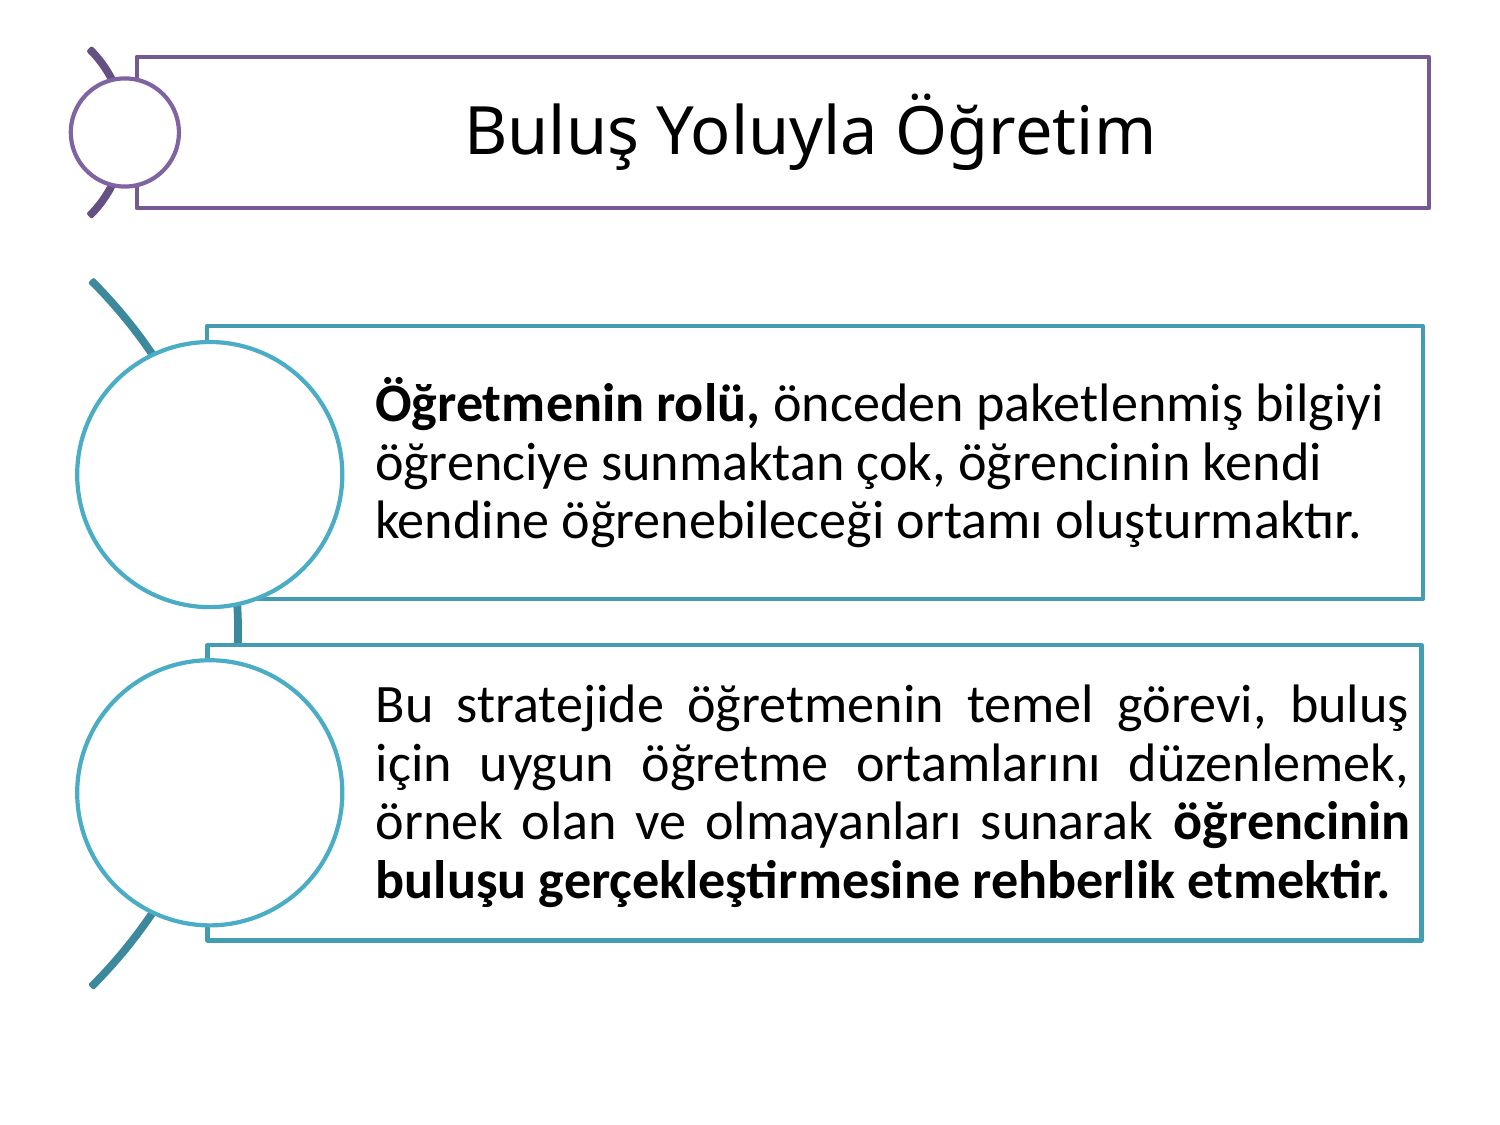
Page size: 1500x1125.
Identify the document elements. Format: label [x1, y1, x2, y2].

list [74, 262, 1426, 1006]
text_box [64, 44, 1436, 221]
